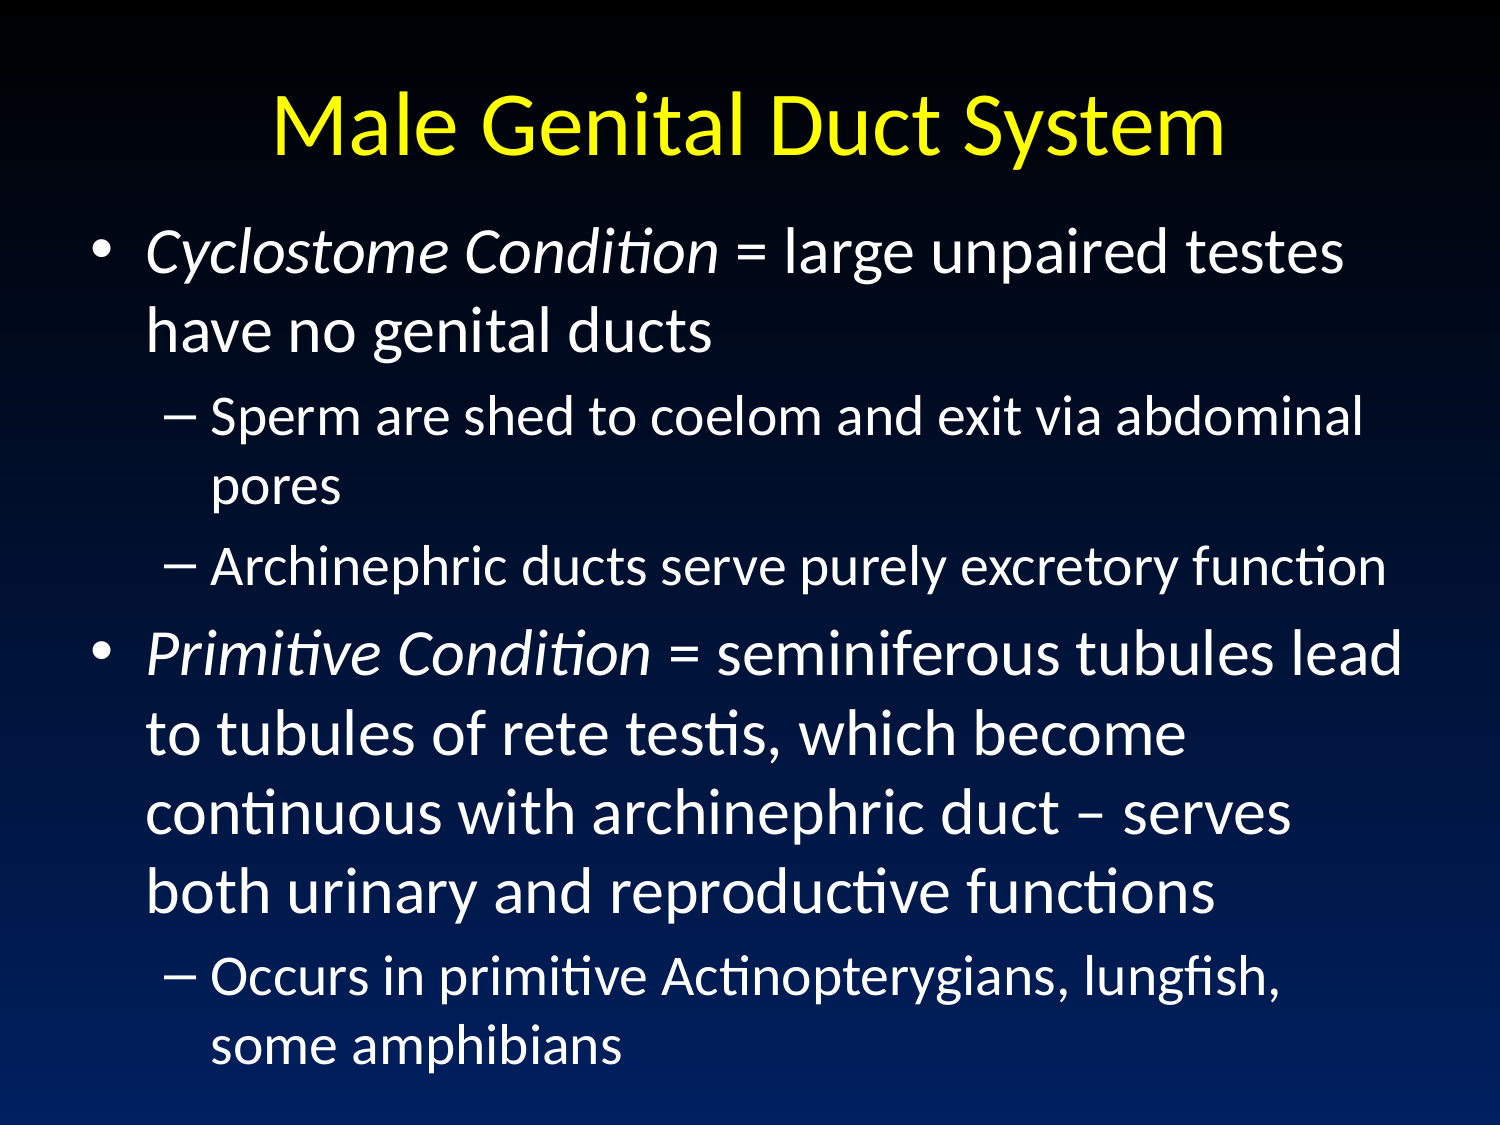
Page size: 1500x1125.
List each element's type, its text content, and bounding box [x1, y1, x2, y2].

list Cyclostome Condition = large unpaired testes have no genital ducts Sperm are shed to coelom and exit via abdominal pores Archinephric ducts serve purely excretory function Primitive Condition = seminiferous tubules lead to tubules of rete testis, which become continuous with archinephric duct – serves both urinary and reproductive functions Occurs in primitive Actinopterygians, lungfish, some amphibians [75, 200, 1425, 1088]
title Male Genital Duct System [75, 24, 1425, 200]
